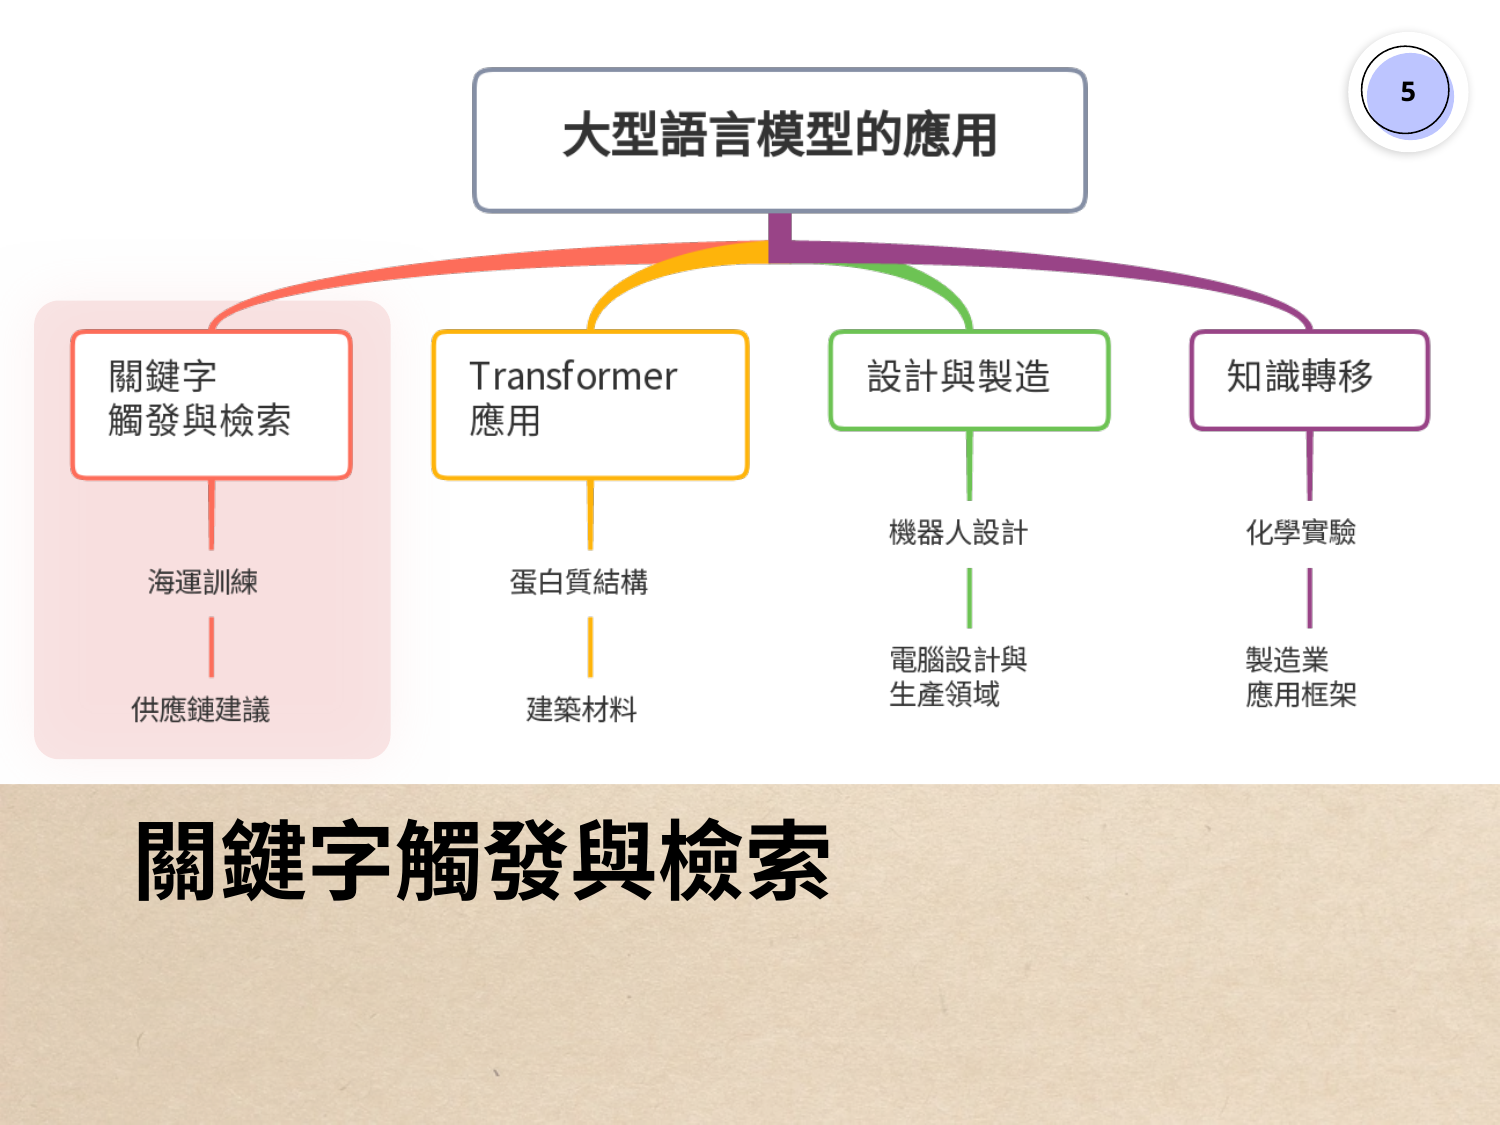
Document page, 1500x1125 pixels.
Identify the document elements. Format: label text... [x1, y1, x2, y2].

picture [0, 0, 1500, 815]
title 關鍵字觸發與檢索 [117, 823, 1383, 920]
